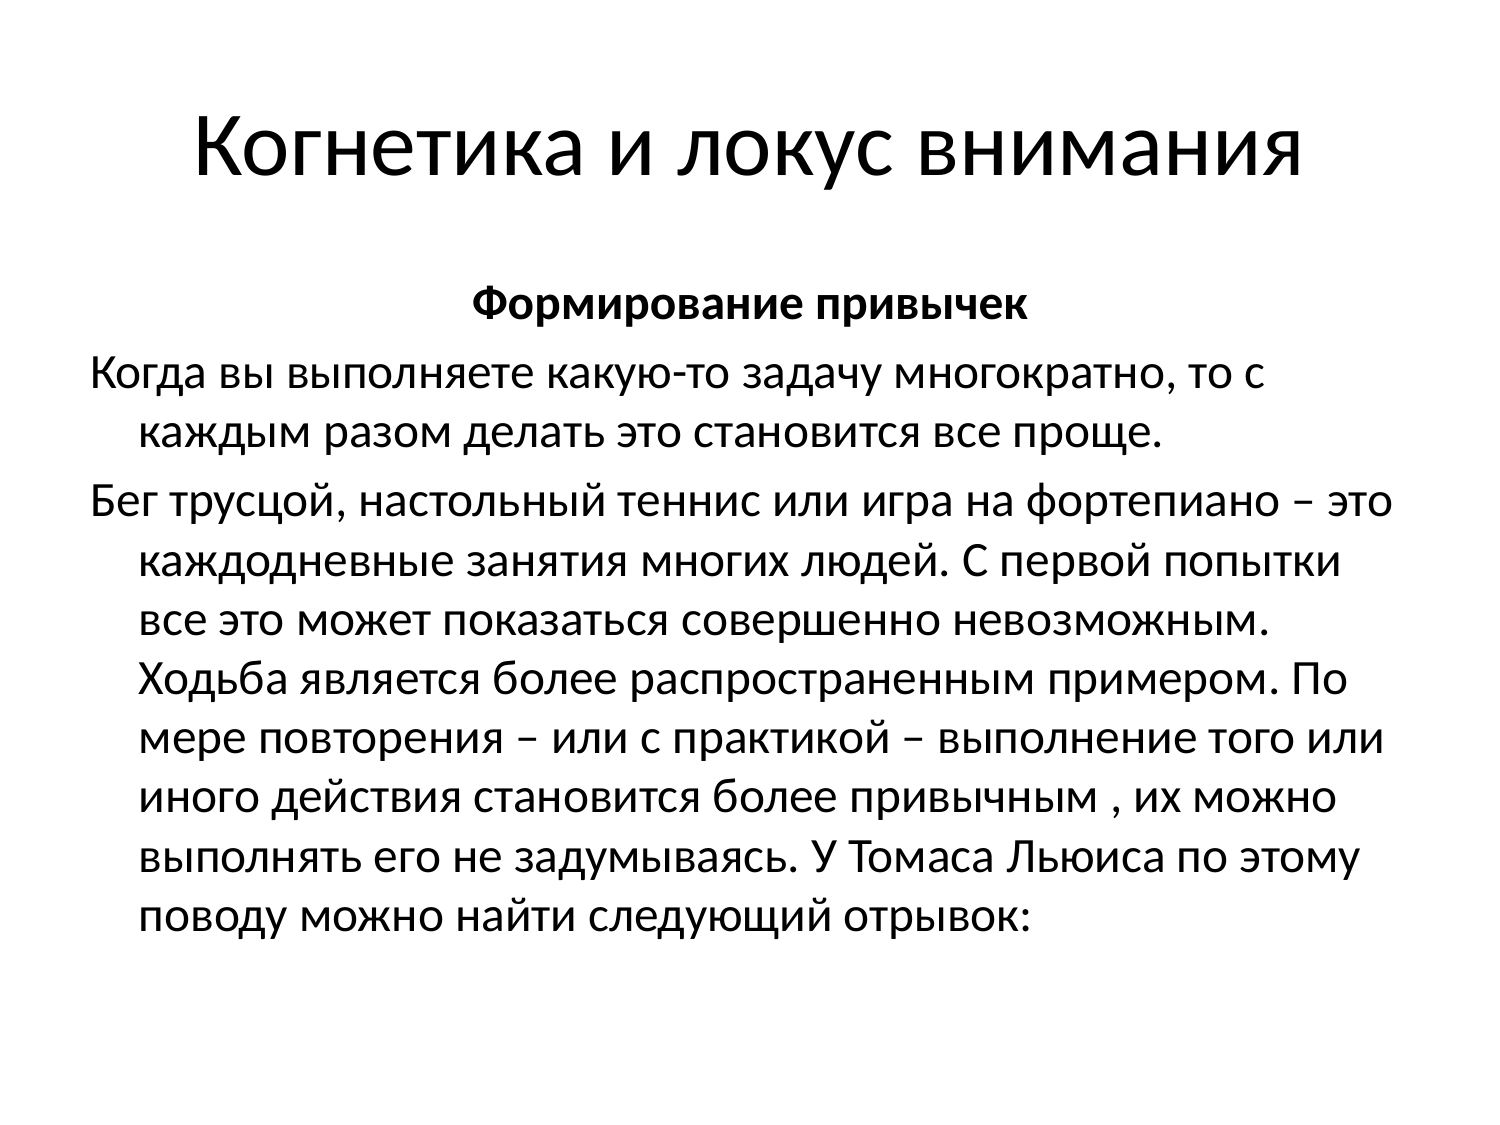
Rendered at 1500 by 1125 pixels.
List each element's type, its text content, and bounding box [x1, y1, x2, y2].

title Когнетика и локус внимания [75, 45, 1425, 233]
list Формирование привычек Когда вы выполняете какую-то задачу многократно, то с каждым разом делать это становится все проще. Бег трусцой, настольный теннис или игра на фортепиано – это каждодневные занятия многих людей. С первой попытки все это может показаться совершенно невозможным. Ходьба является более распространенным примером. По мере повторения – или с практикой – выполнение того или иного действия становится более привычным , их можно выполнять его не задумываясь. У Томаса Льюиса по этому поводу можно найти следующий отрывок: [75, 262, 1425, 1005]
